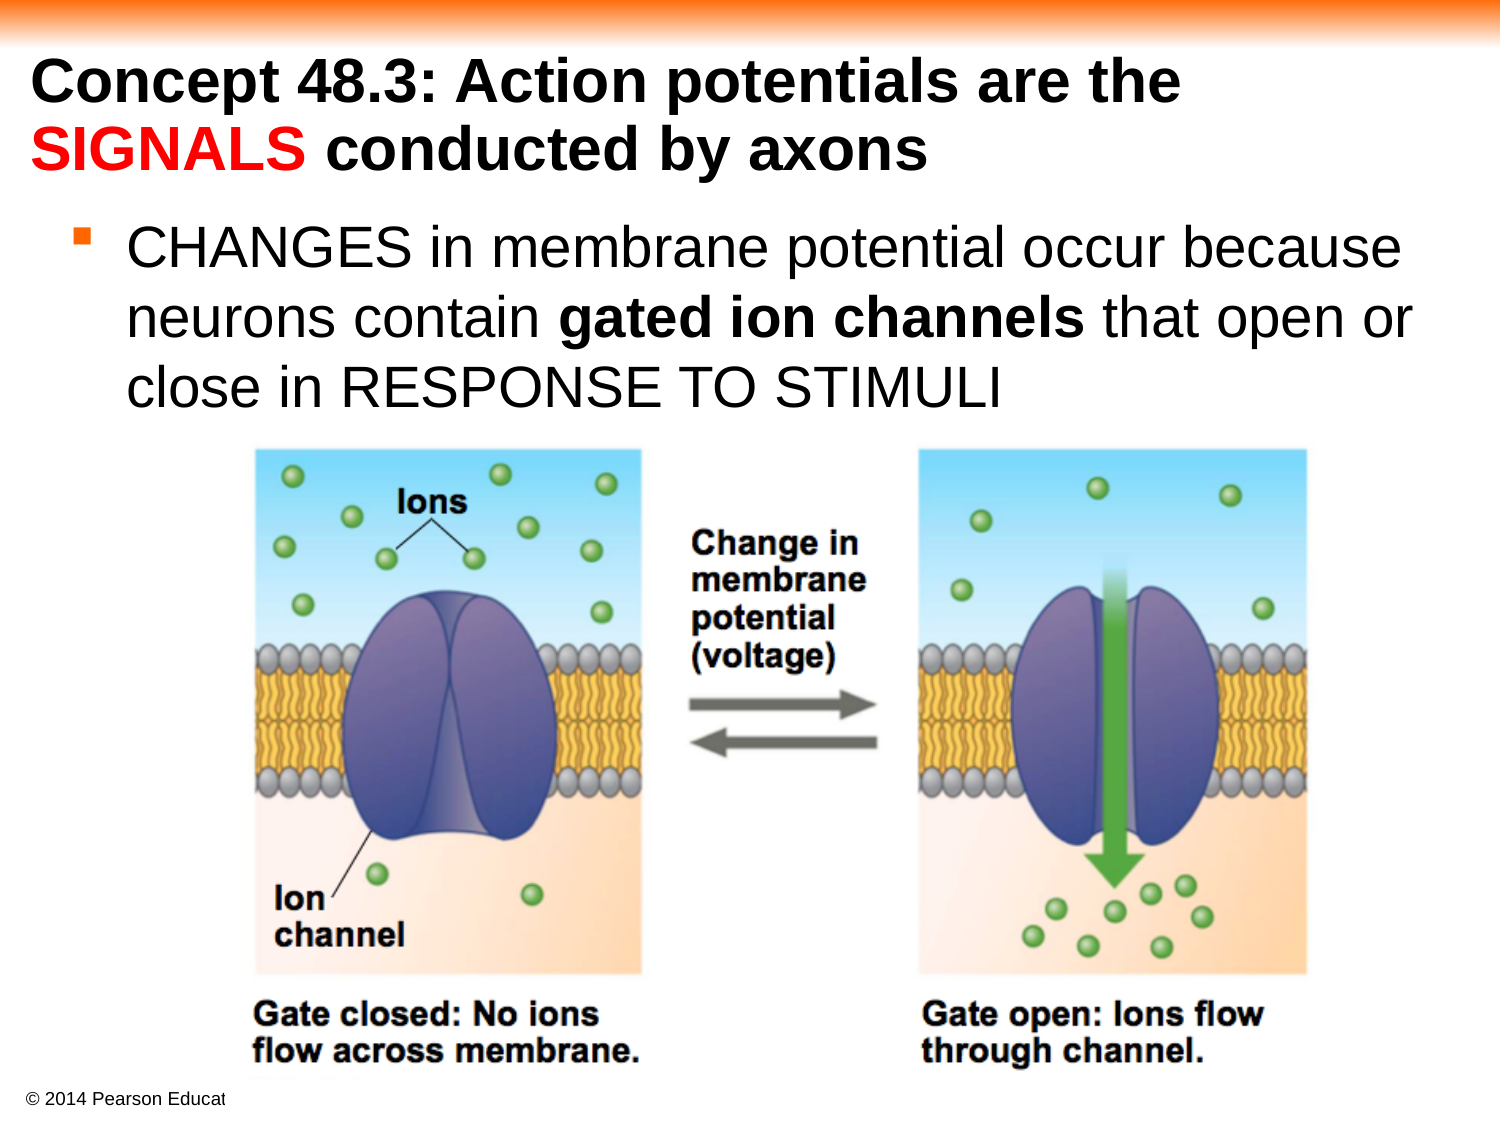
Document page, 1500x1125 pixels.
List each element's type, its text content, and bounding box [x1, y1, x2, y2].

picture [224, 405, 1325, 1115]
title Concept 48.3: Action potentials are the SIGNALS conducted by axons [29, 49, 1470, 184]
list CHANGES in membrane potential occur because neurons contain gated ion channels that open or close in RESPONSE TO STIMULI [69, 208, 1464, 1042]
